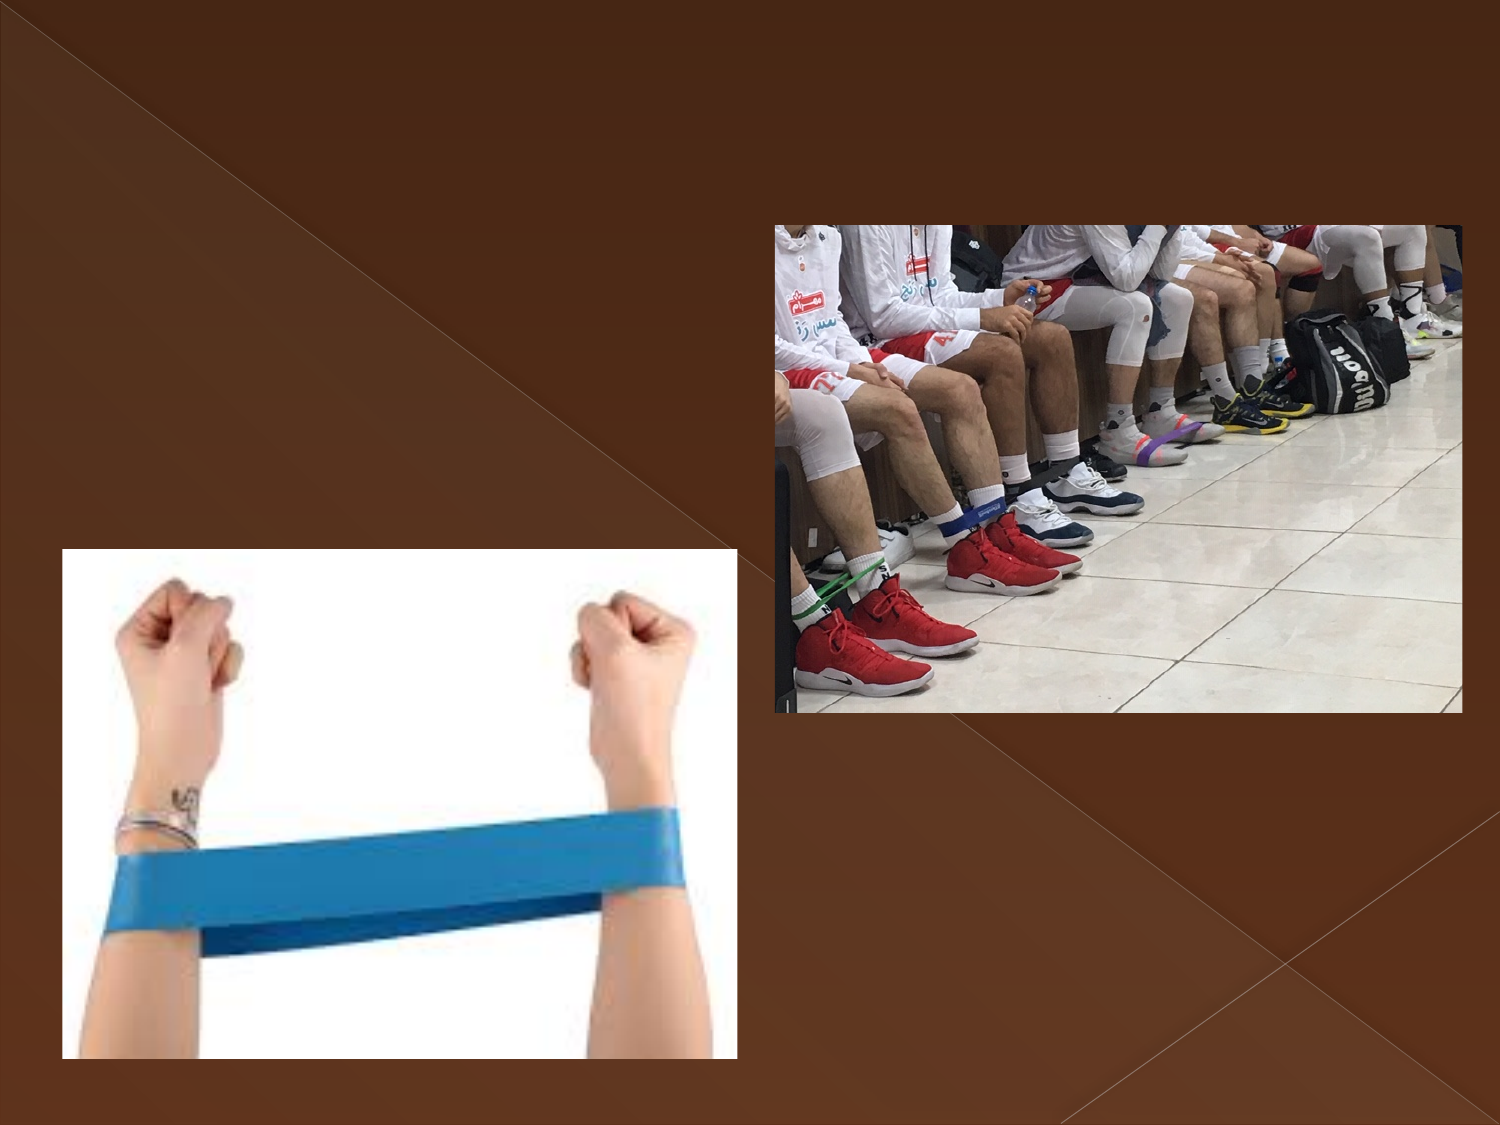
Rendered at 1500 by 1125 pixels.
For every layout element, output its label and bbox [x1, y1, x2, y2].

list [62, 549, 738, 1059]
picture [774, 224, 1463, 713]
